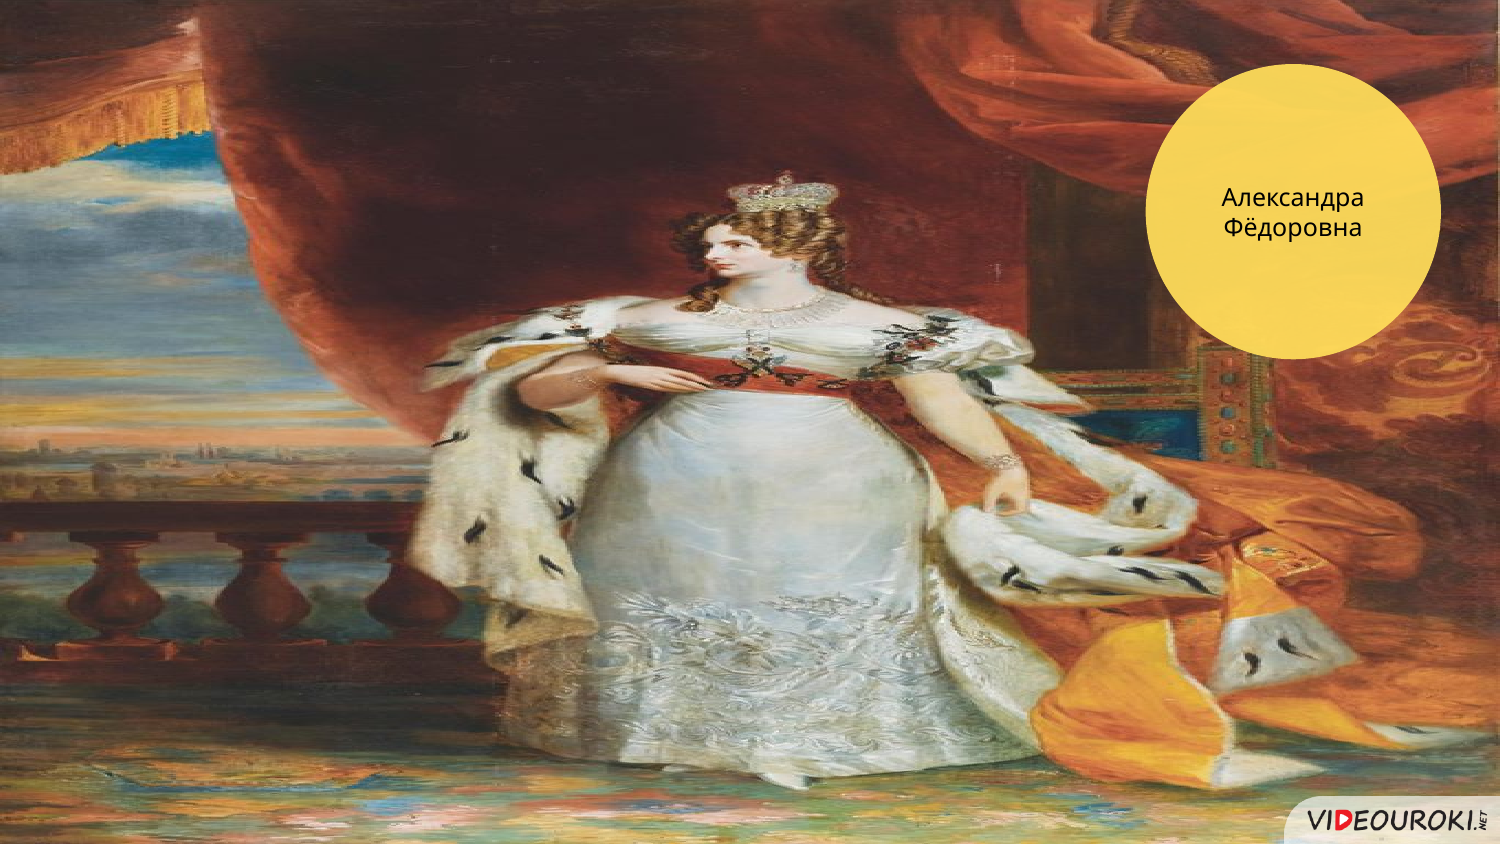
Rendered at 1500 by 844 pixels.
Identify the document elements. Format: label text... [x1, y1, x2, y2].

picture [0, 0, 1500, 844]
text_box Александра Фёдоровна [1144, 62, 1442, 361]
